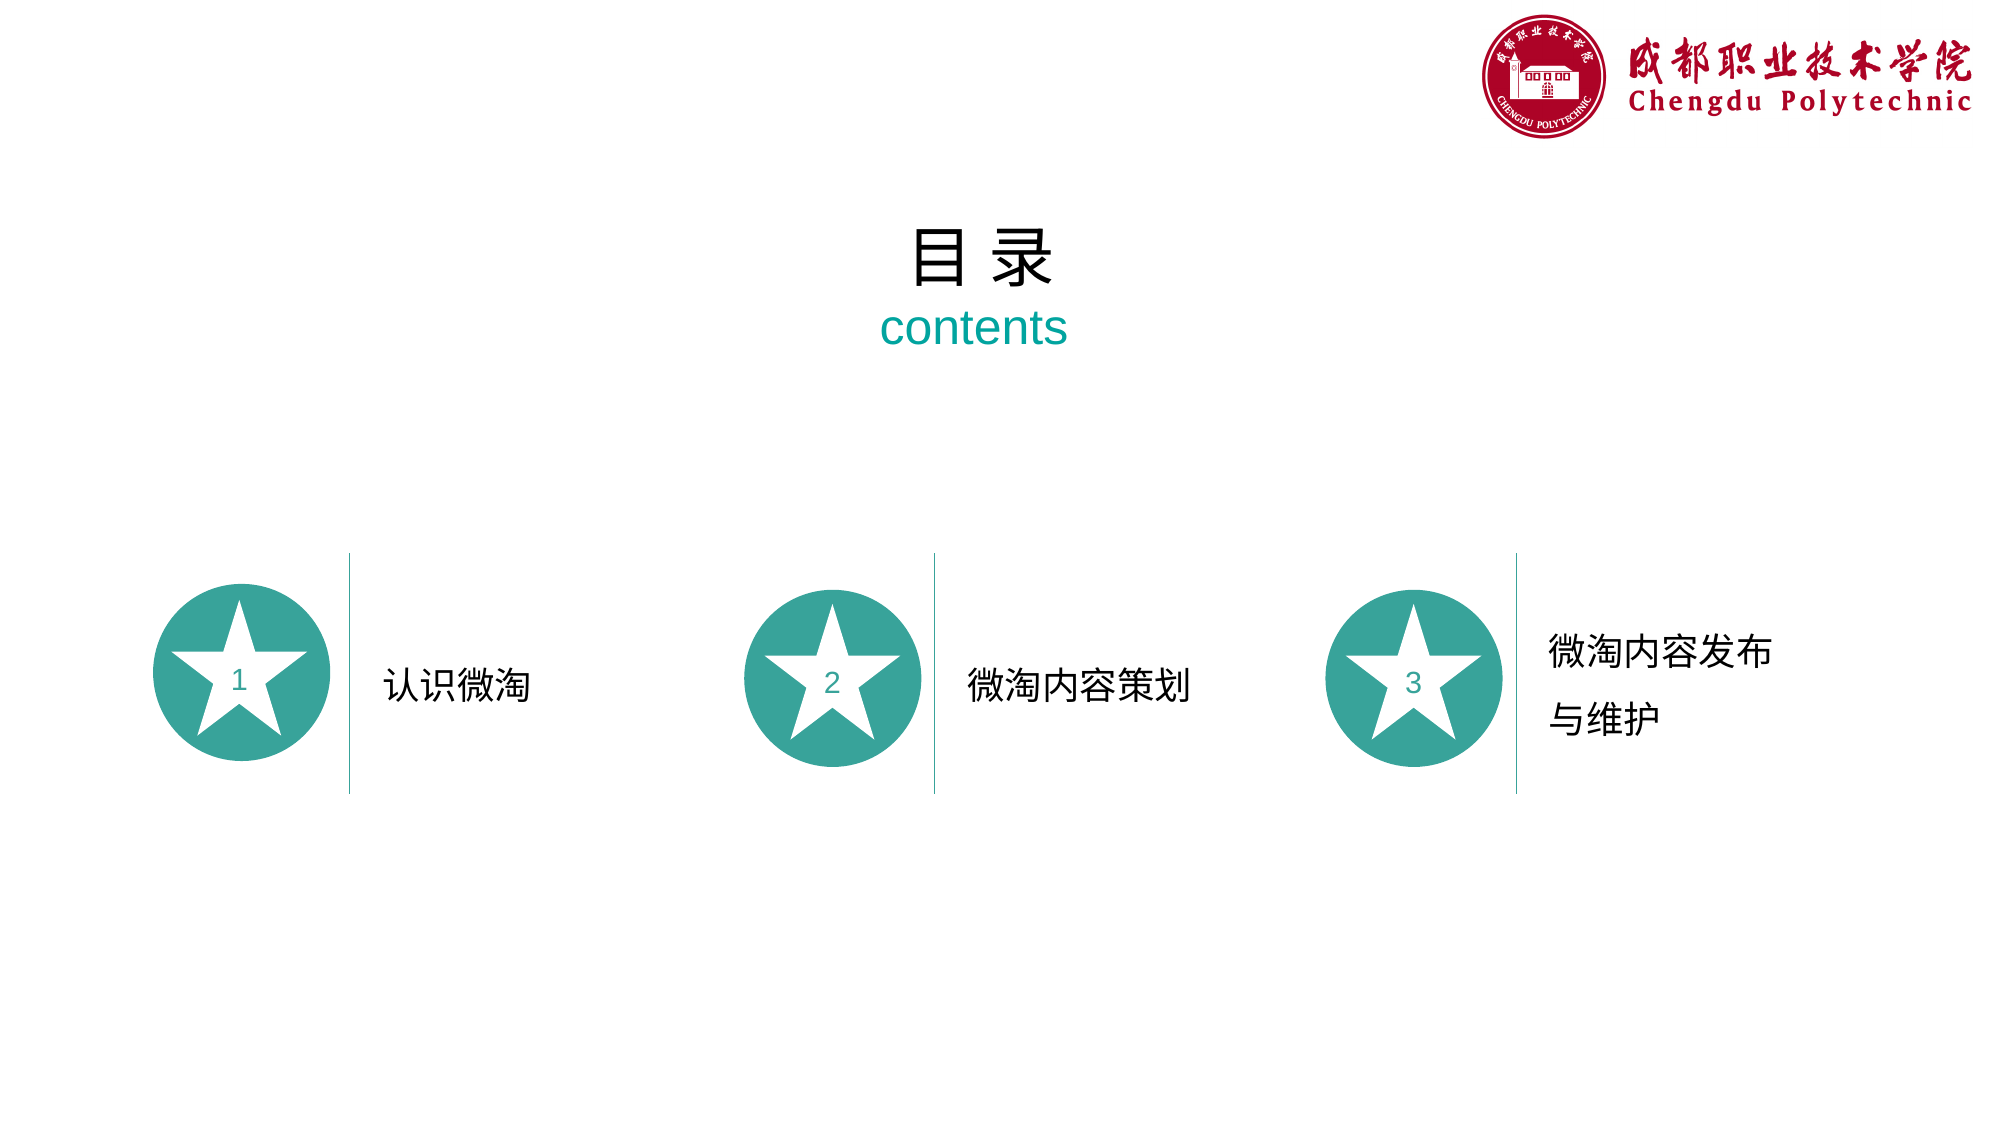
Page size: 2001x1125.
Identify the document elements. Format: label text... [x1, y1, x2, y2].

text_box 目 录 contents [600, 150, 1362, 419]
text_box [153, 553, 625, 794]
picture [1481, 0, 1973, 148]
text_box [1325, 553, 1792, 794]
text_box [744, 553, 1210, 794]
